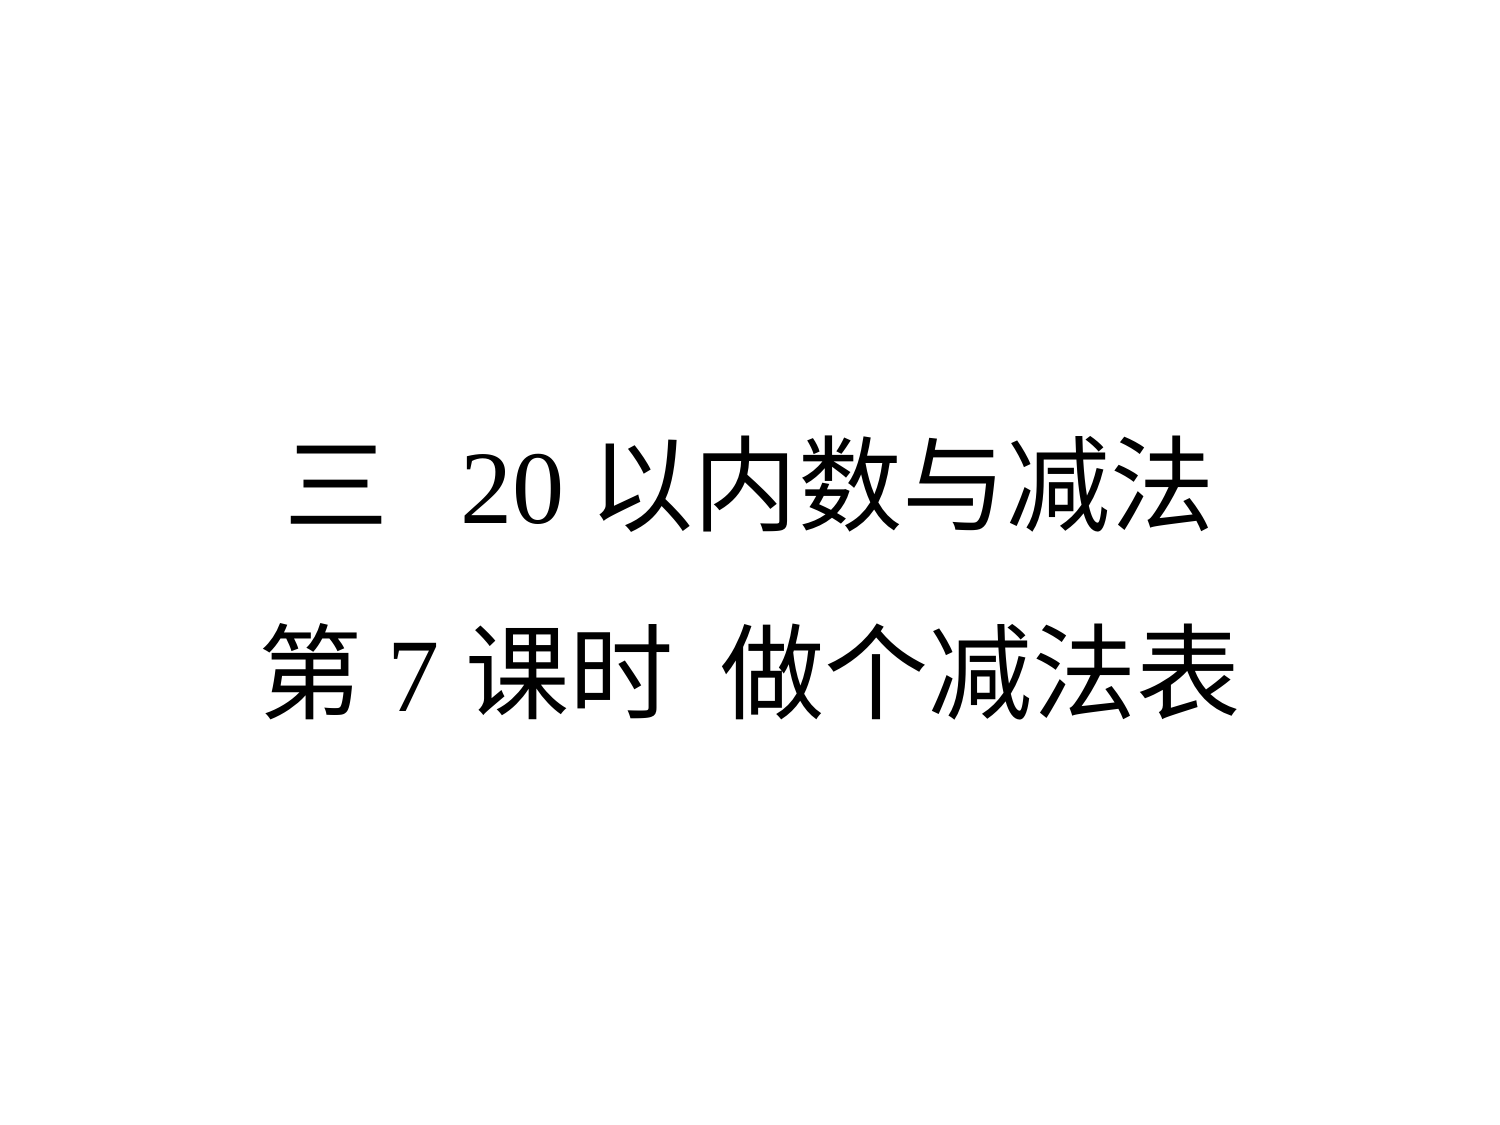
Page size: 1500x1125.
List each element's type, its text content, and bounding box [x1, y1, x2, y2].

text_box 三 20以内数与减法 第7课时 做个减法表 [0, 349, 1500, 740]
